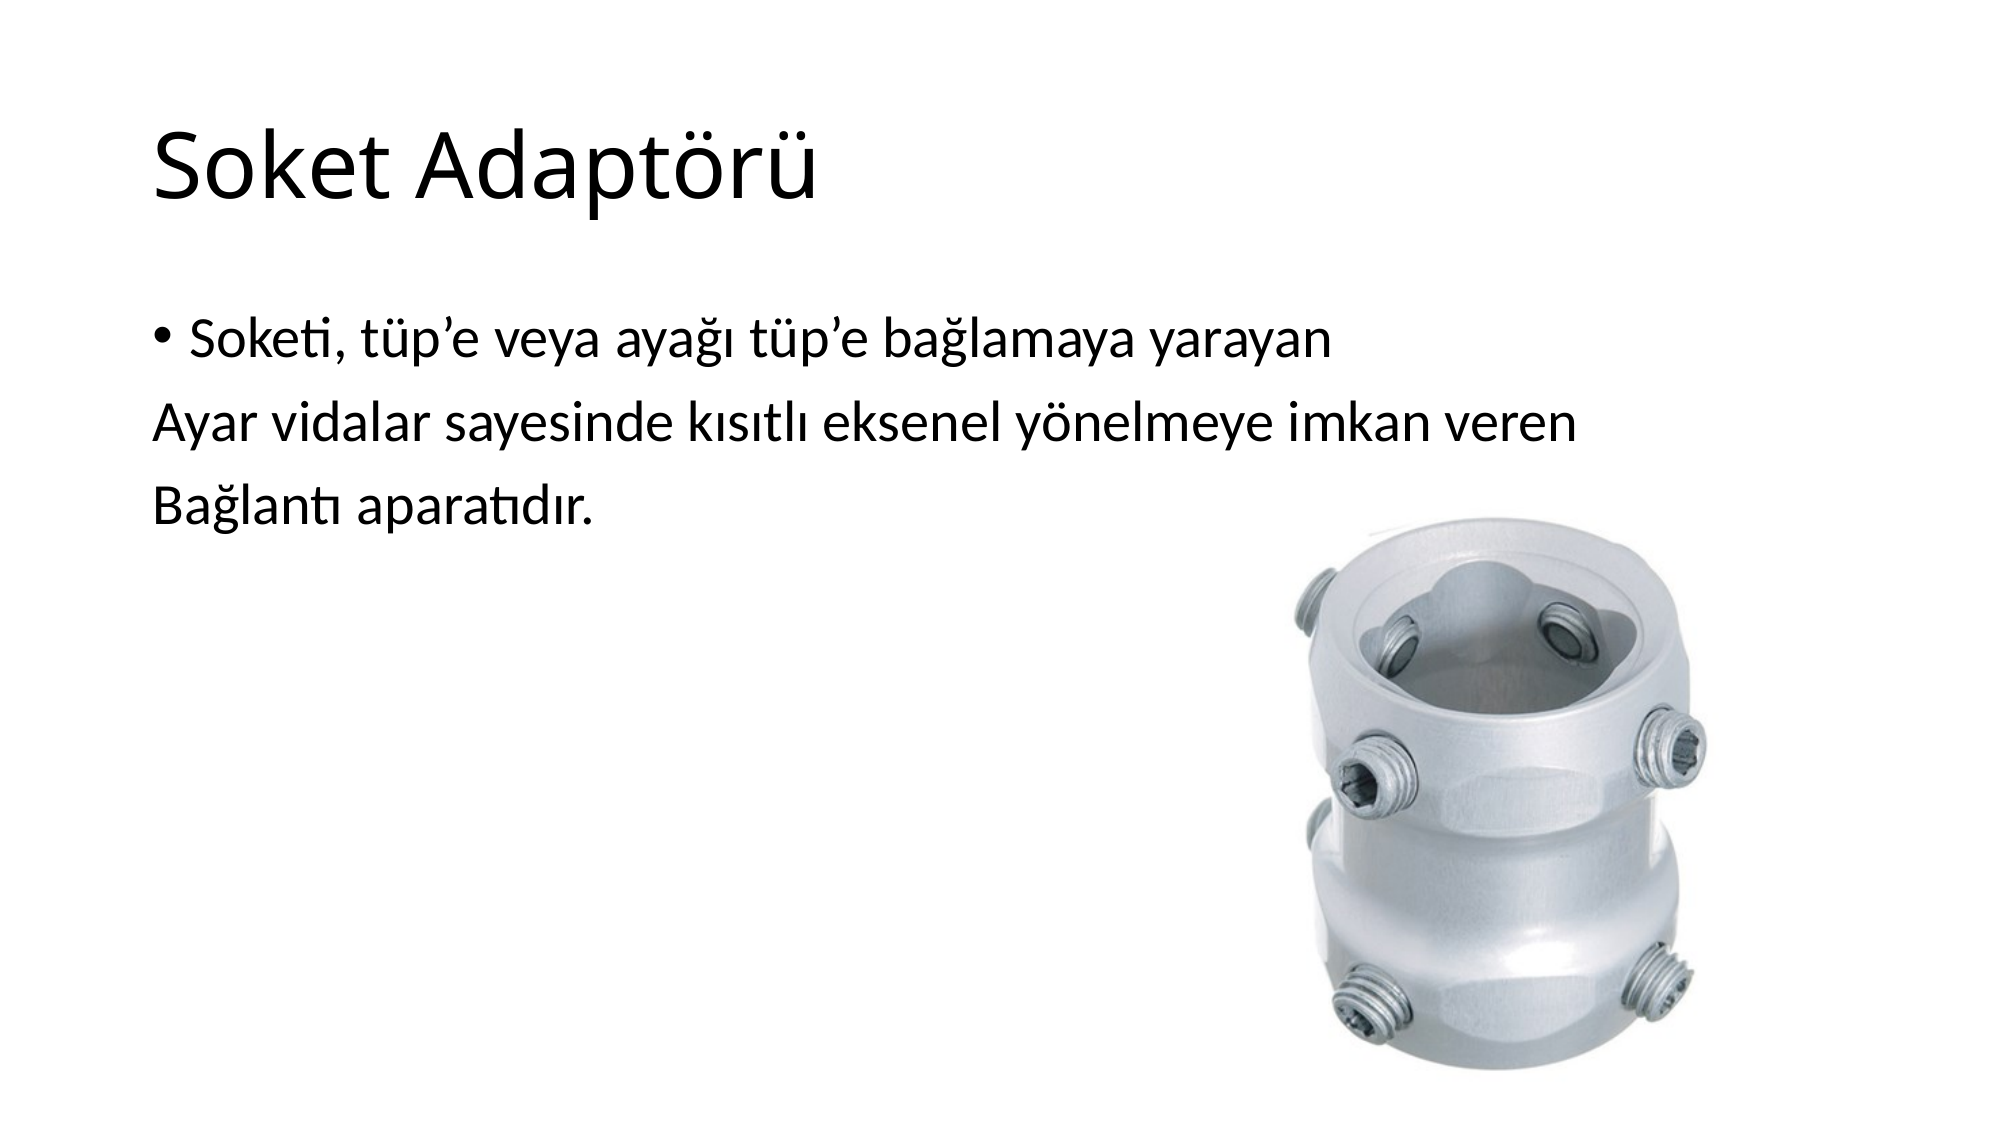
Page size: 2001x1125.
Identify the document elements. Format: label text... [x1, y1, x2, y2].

title Soket Adaptörü [137, 59, 1863, 278]
list Soketi, tüp’e veya ayağı tüp’e bağlamaya yarayan Ayar vidalar sayesinde kısıtlı eksenel yönelmeye imkan veren Bağlantı aparatıdır. [137, 299, 1863, 1014]
picture [1177, 475, 1827, 1125]
